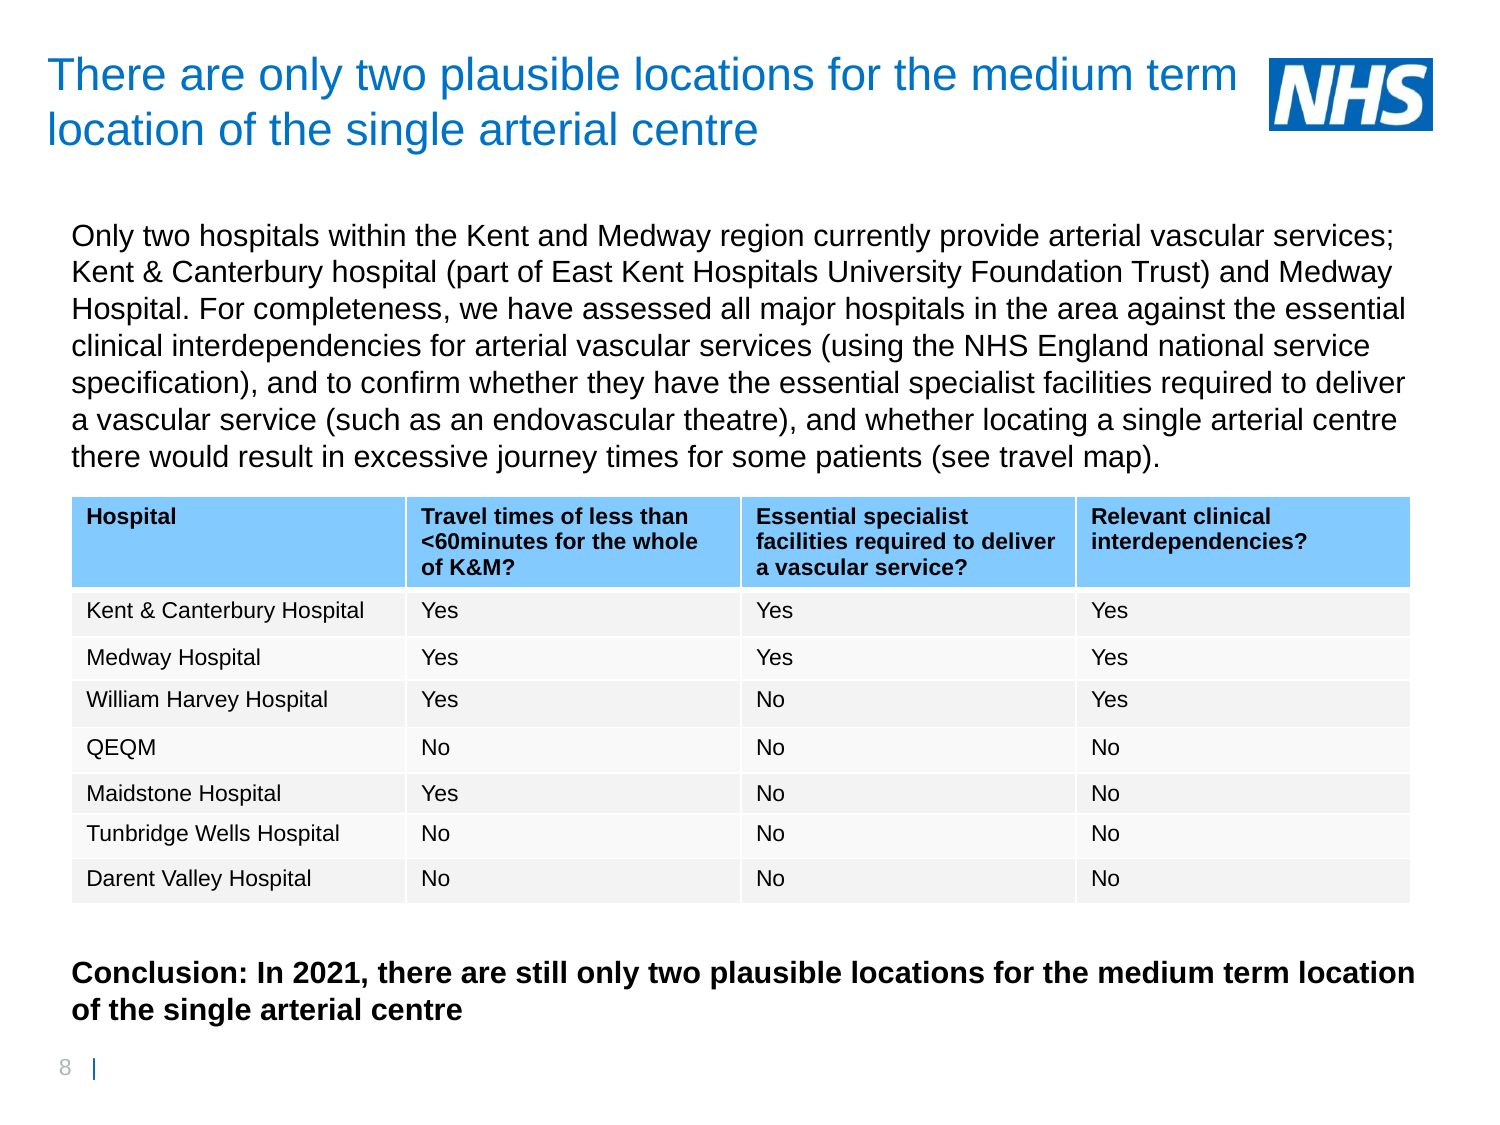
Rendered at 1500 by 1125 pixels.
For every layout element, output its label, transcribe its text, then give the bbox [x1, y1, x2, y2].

picture [1274, 58, 1433, 131]
table_cell No [742, 774, 1075, 813]
table_cell No [742, 815, 1075, 858]
table_cell No [407, 815, 740, 858]
table_cell Yes [1077, 638, 1410, 679]
table_cell Yes [1077, 681, 1410, 727]
list Only two hospitals within the Kent and Medway region currently provide arterial vascular services; Kent & Canterbury hospital (part of East Kent Hospitals University Foundation Trust) and Medway Hospital. For completeness, we have assessed all major hospitals in the area against the essential clinical interdependencies for arterial vascular services (using the NHS England national service specification), and to confirm whether they have the essential specialist facilities required to deliver a vascular service (such as an endovascular theatre), and whether locating a single arterial centre there would result in excessive journey times for some patients (see travel map). Conclusion: In 2021, there are still only two plausible locations for the medium term location of the single arterial centre [71, 215, 1429, 1060]
table_header Travel times of less than <60minutes for the whole of K&M? [407, 497, 740, 587]
table_cell Tunbridge Wells Hospital [72, 815, 405, 858]
table_cell Darent Valley Hospital [72, 859, 405, 903]
table_cell No [1077, 859, 1410, 903]
table_cell Yes [1077, 593, 1410, 636]
table_header Relevant clinical interdependencies? [1077, 497, 1410, 587]
table_cell No [742, 681, 1075, 727]
table_cell QEQM [72, 728, 405, 772]
table_header Essential specialist facilities required to deliver a vascular service? [742, 497, 1075, 587]
table_cell Kent & Canterbury Hospital [72, 593, 405, 636]
table_cell Medway Hospital [72, 638, 405, 679]
table_cell Yes [407, 638, 740, 679]
table_cell No [1077, 728, 1410, 772]
table_cell Maidstone Hospital [72, 774, 405, 813]
table_cell Yes [742, 638, 1075, 679]
table_cell No [407, 859, 740, 903]
table_header Hospital [72, 497, 405, 587]
table_cell No [742, 859, 1075, 903]
table_cell No [407, 728, 740, 772]
table_cell Yes [407, 774, 740, 813]
table_cell No [1077, 815, 1410, 858]
table_cell Yes [742, 593, 1075, 636]
table_cell Yes [407, 681, 740, 727]
title There are only two plausible locations for the medium term location of the single arterial centre [46, 36, 1274, 174]
table_cell William Harvey Hospital [72, 681, 405, 727]
table_cell No [1077, 774, 1410, 813]
table_cell Yes [407, 593, 740, 636]
table_cell No [742, 728, 1075, 772]
